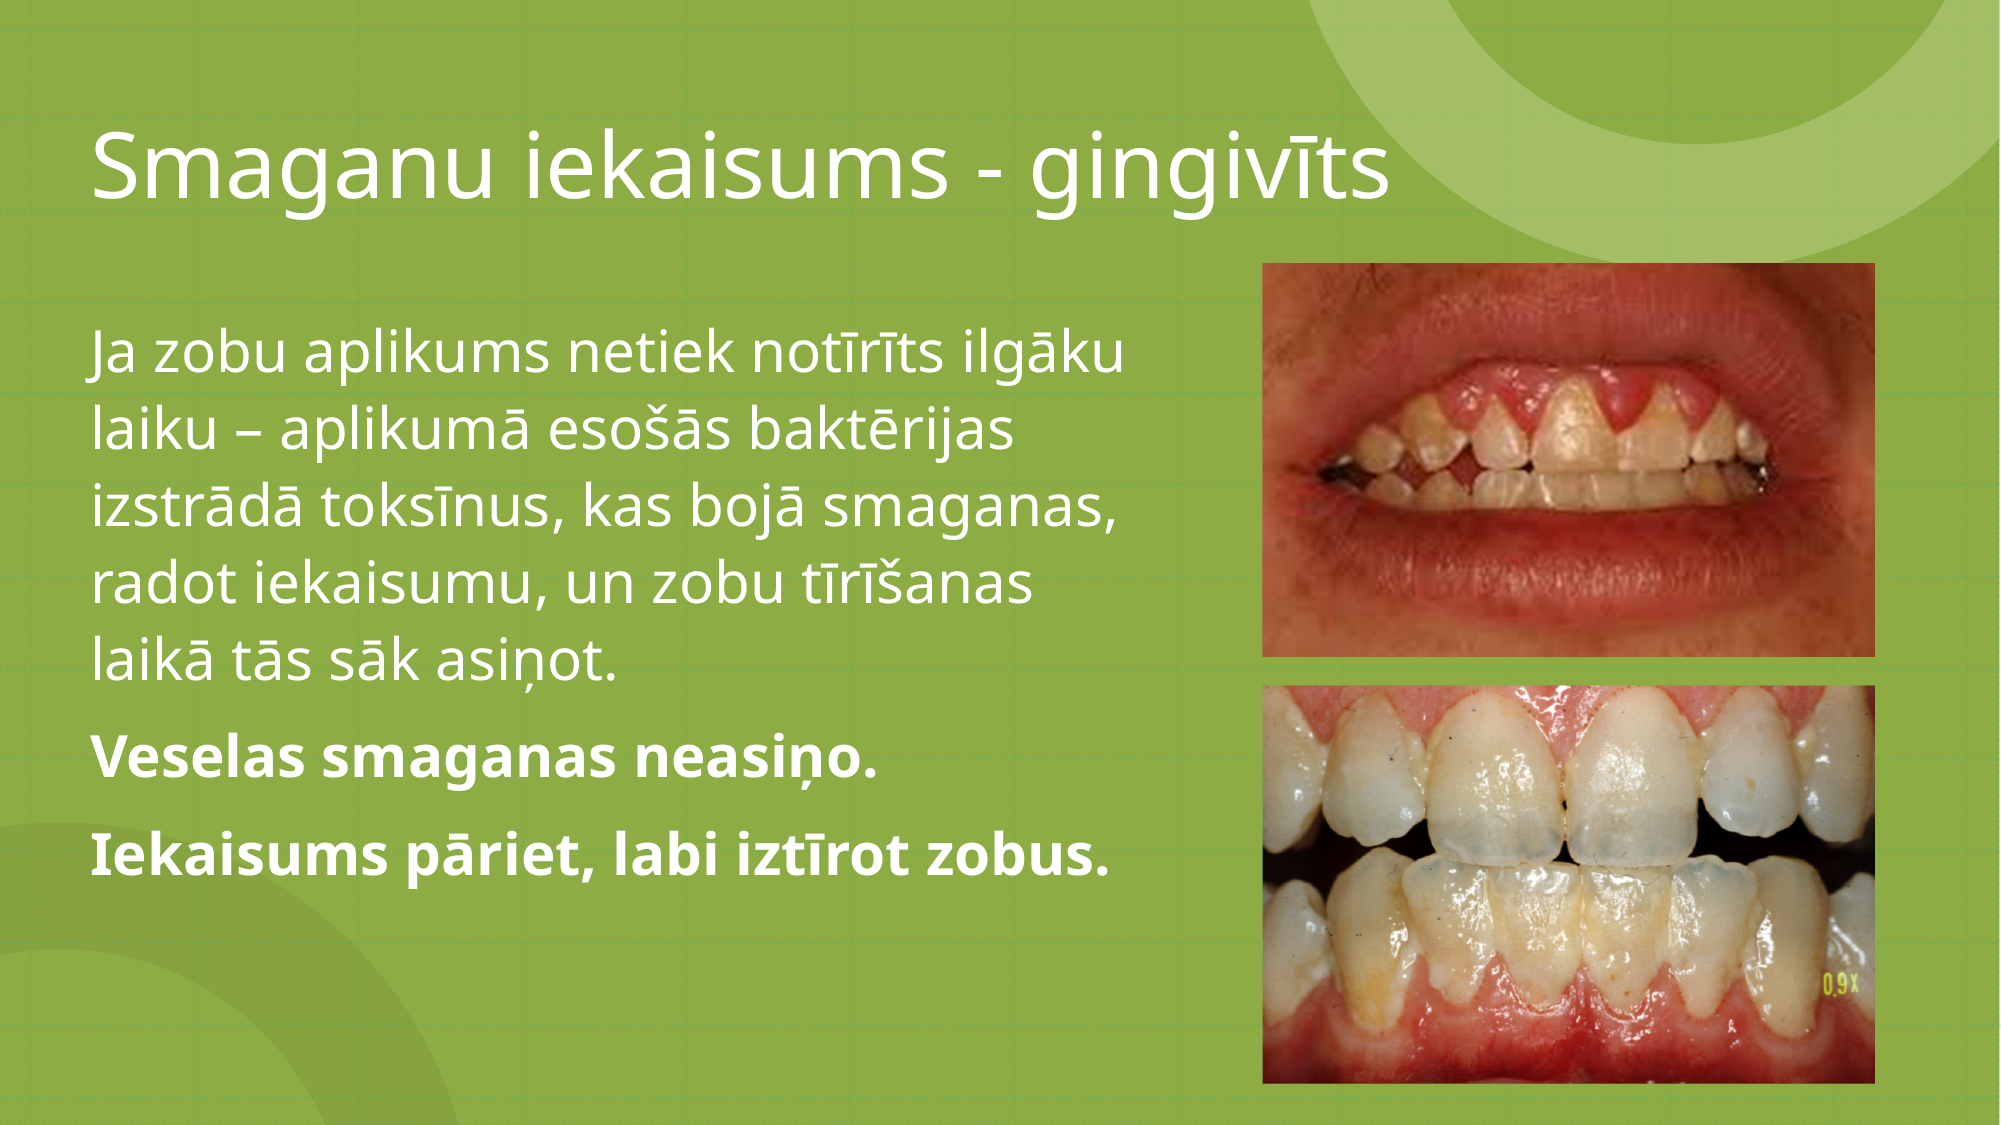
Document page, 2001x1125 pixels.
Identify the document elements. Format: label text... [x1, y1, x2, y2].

title Smaganu iekaisums - gingivīts [75, 59, 1834, 278]
picture [1262, 685, 1875, 1084]
list Ja zobu aplikums netiek notīrīts ilgāku laiku – aplikumā esošās baktērijas izstrādā toksīnus, kas bojā smaganas, radot iekaisumu, un zobu tīrīšanas laikā tās sāk asiņot. Veselas smaganas neasiņo. Iekaisums pāriet, labi iztīrot zobus. [75, 299, 1158, 1014]
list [1262, 263, 1875, 657]
